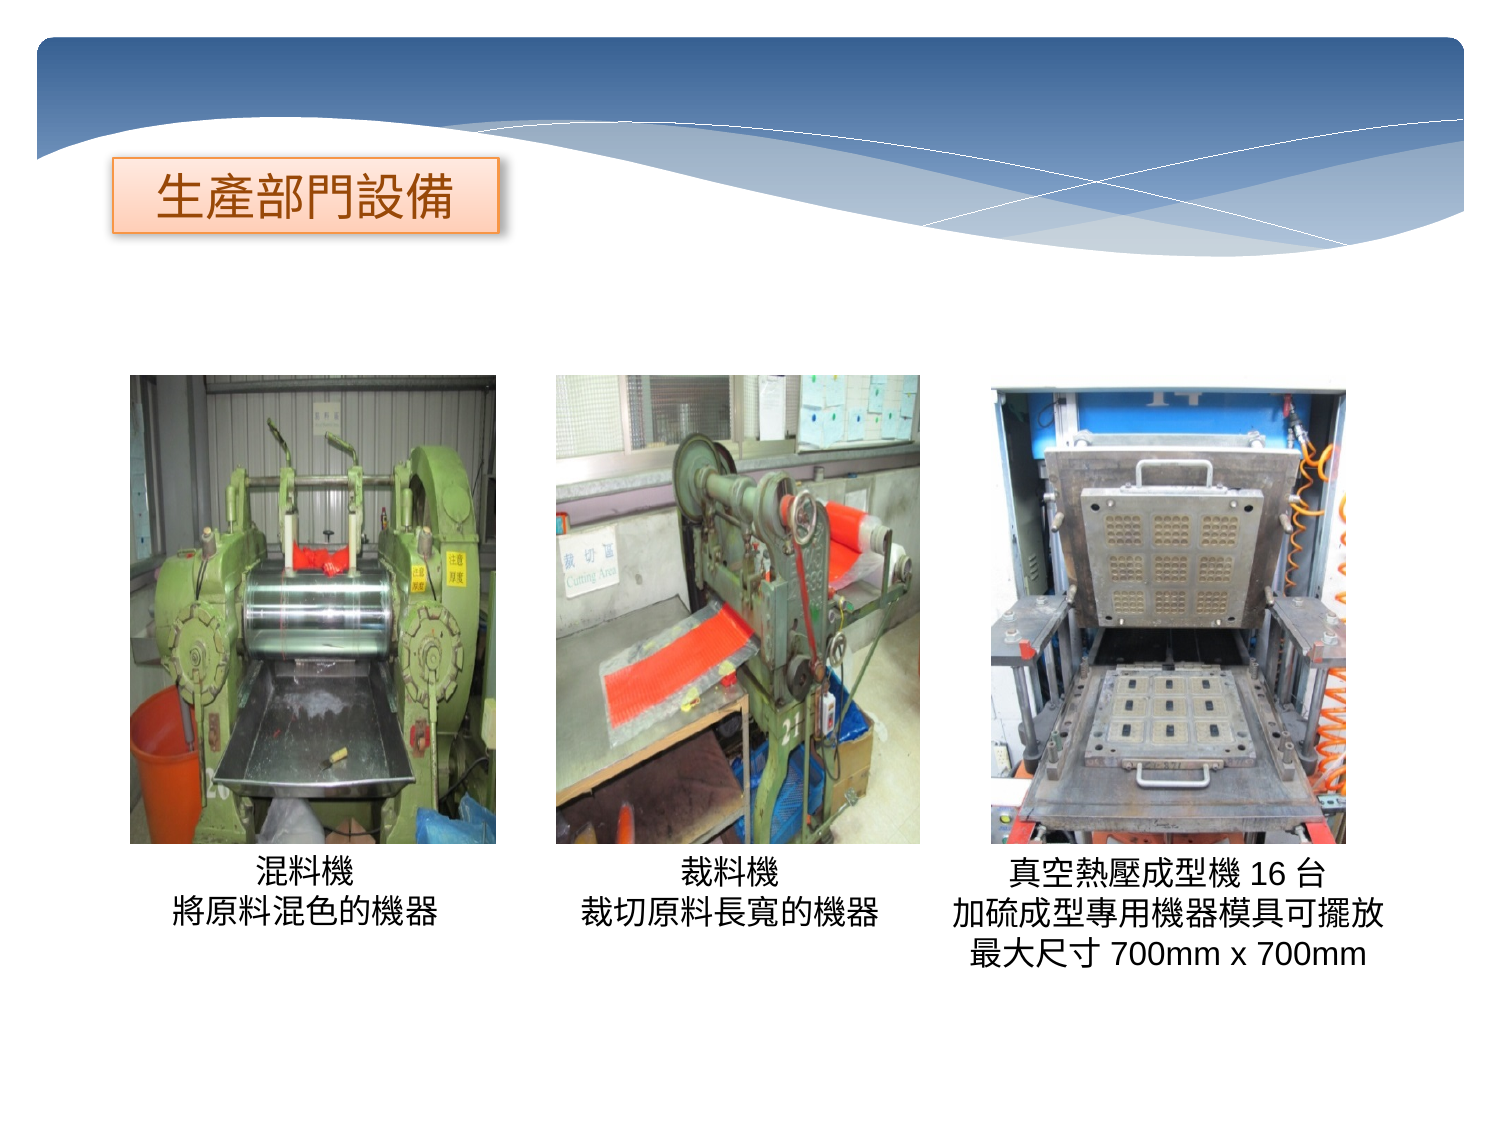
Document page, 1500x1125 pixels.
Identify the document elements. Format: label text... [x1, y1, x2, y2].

picture [556, 375, 921, 845]
picture [130, 375, 497, 845]
text_box 真空熱壓成型機16台 加硫成型專用機器模具可擺放最大尺寸700mm x 700mm [933, 844, 1403, 980]
text_box 混料機 將原料混色的機器 [94, 843, 495, 938]
text_box 生產部門設備 [112, 157, 500, 234]
picture [990, 375, 1346, 845]
text_box 裁料機 裁切原料長寬的機器 [495, 843, 965, 939]
